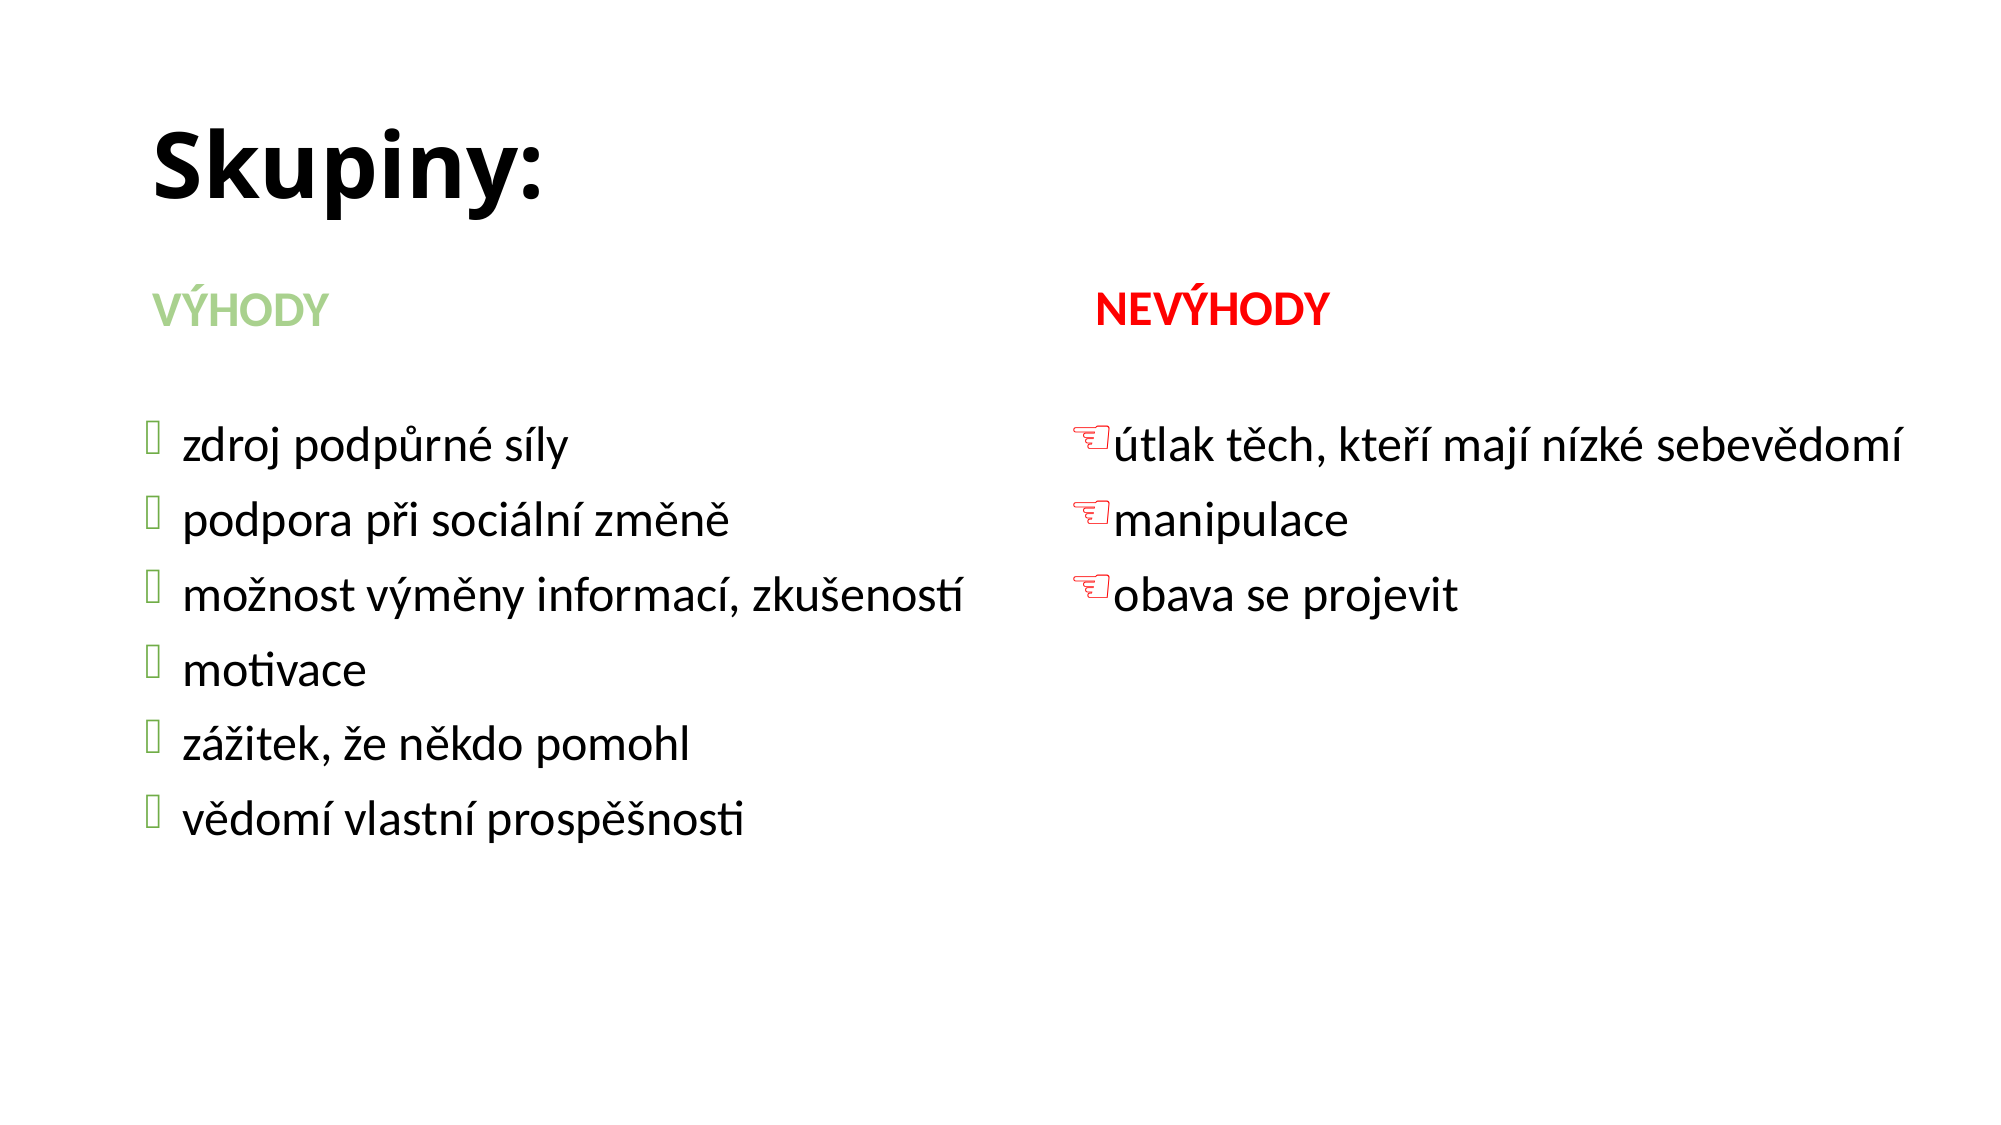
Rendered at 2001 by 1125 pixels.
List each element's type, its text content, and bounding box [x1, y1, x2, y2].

list VÝHODY [137, 209, 984, 345]
title Skupiny: [137, 59, 1863, 278]
list NEVÝHODY [1080, 208, 1931, 345]
list zdroj podpůrné síly podpora při sociální změně možnost výměny informací, zkušeností motivace zážitek, že někdo pomohl vědomí vlastní prospěšnosti [129, 410, 1013, 1016]
list útlak těch, kteří mají nízké sebevědomí manipulace obava se projevit [1054, 410, 1958, 1016]
